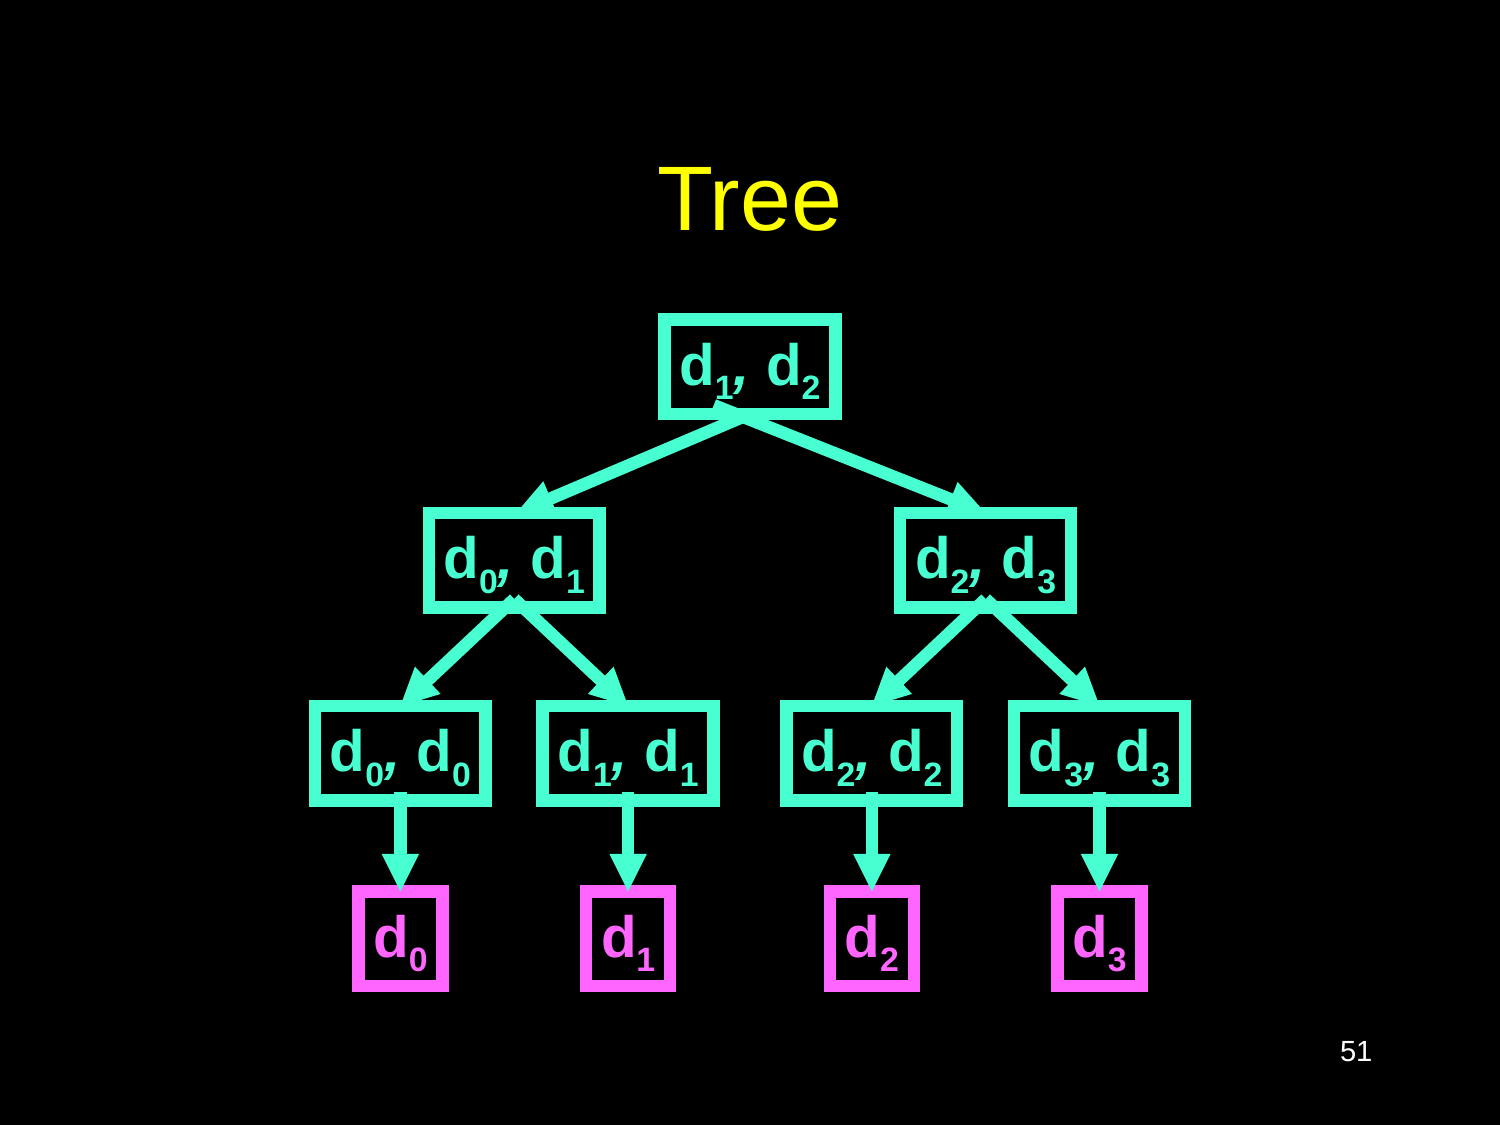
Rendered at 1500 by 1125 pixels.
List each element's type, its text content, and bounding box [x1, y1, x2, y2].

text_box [310, 319, 1189, 978]
title Tree [112, 99, 1388, 288]
slide_number 51 [1074, 1024, 1388, 1101]
